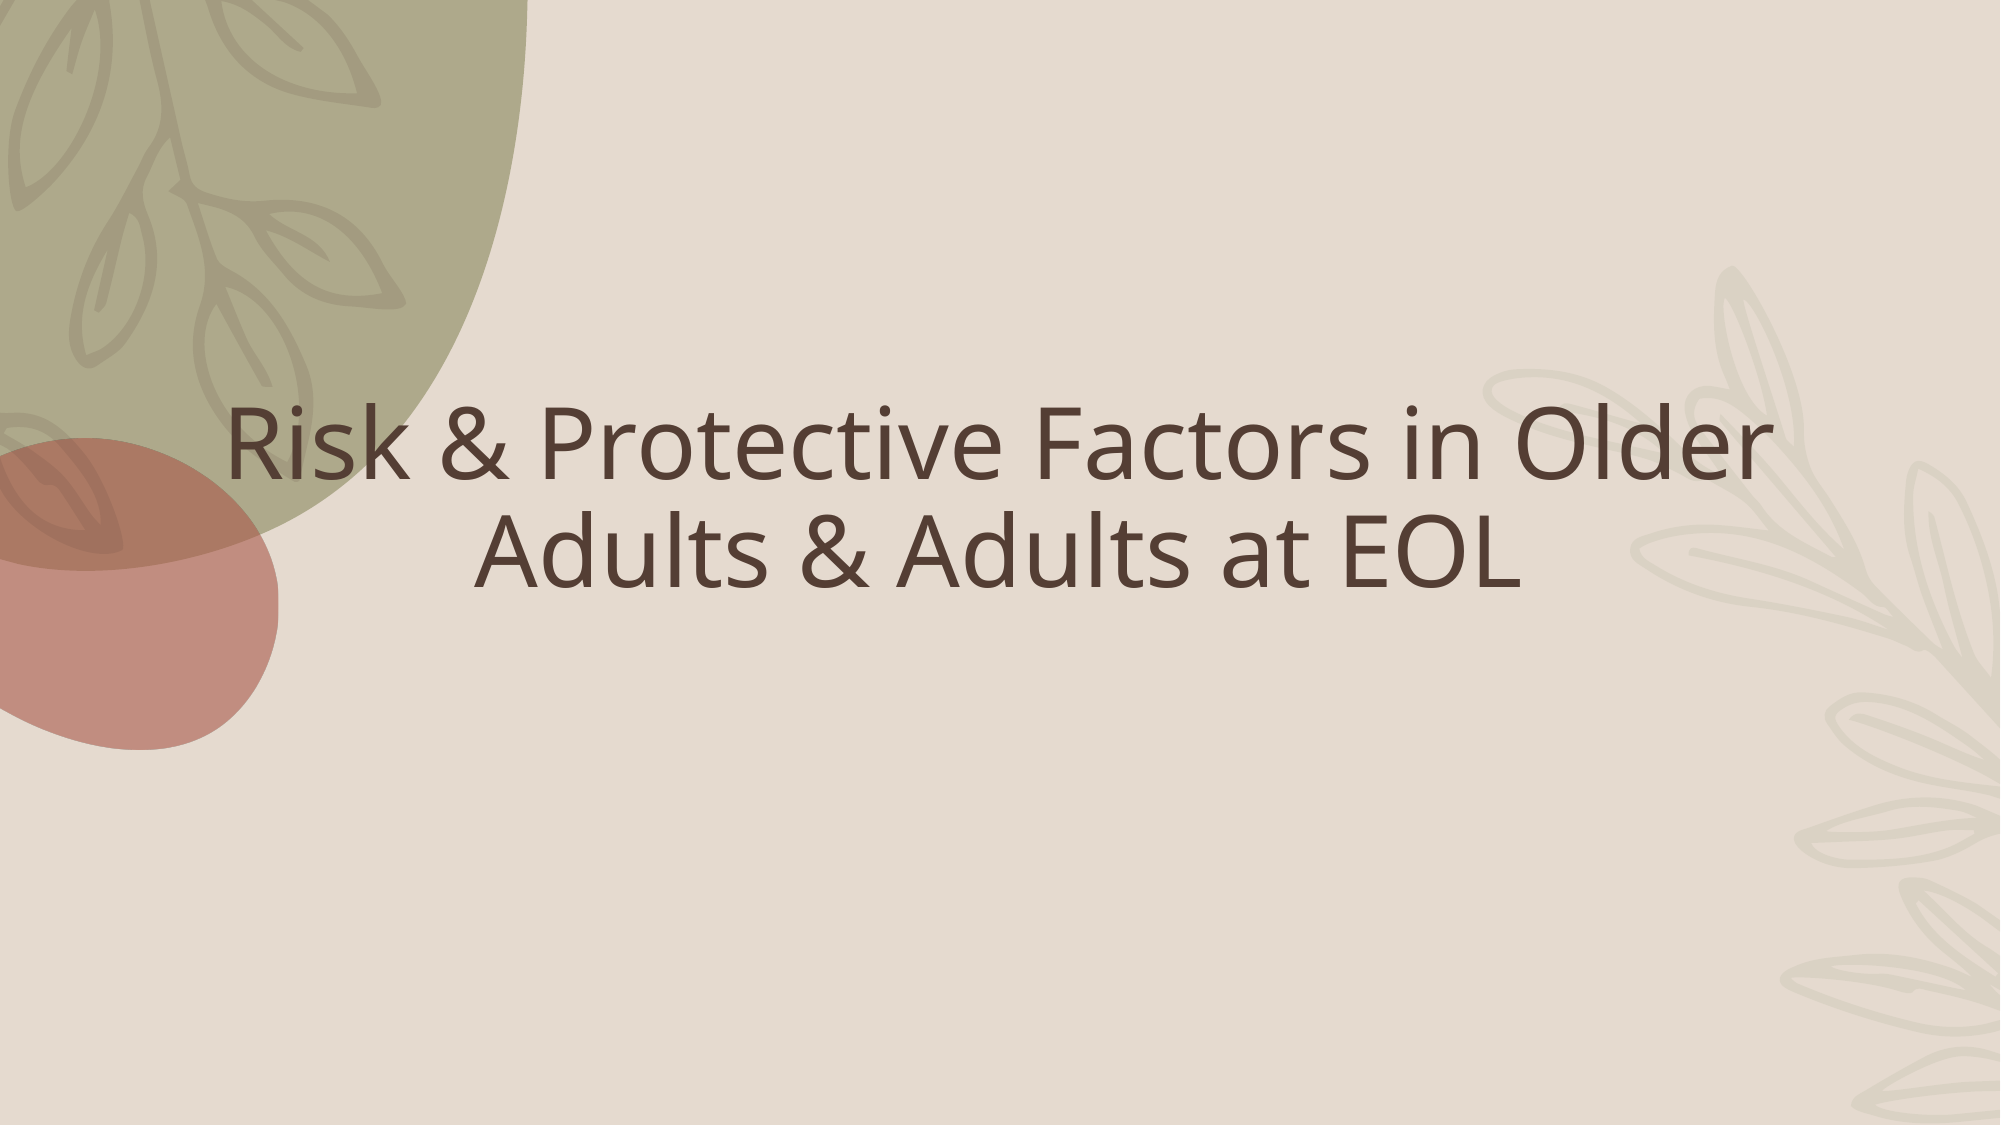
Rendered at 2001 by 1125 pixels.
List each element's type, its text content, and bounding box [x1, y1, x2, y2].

picture [0, 438, 279, 750]
title Risk & Protective Factors in Older Adults & Adults at EOL [150, 149, 1850, 617]
